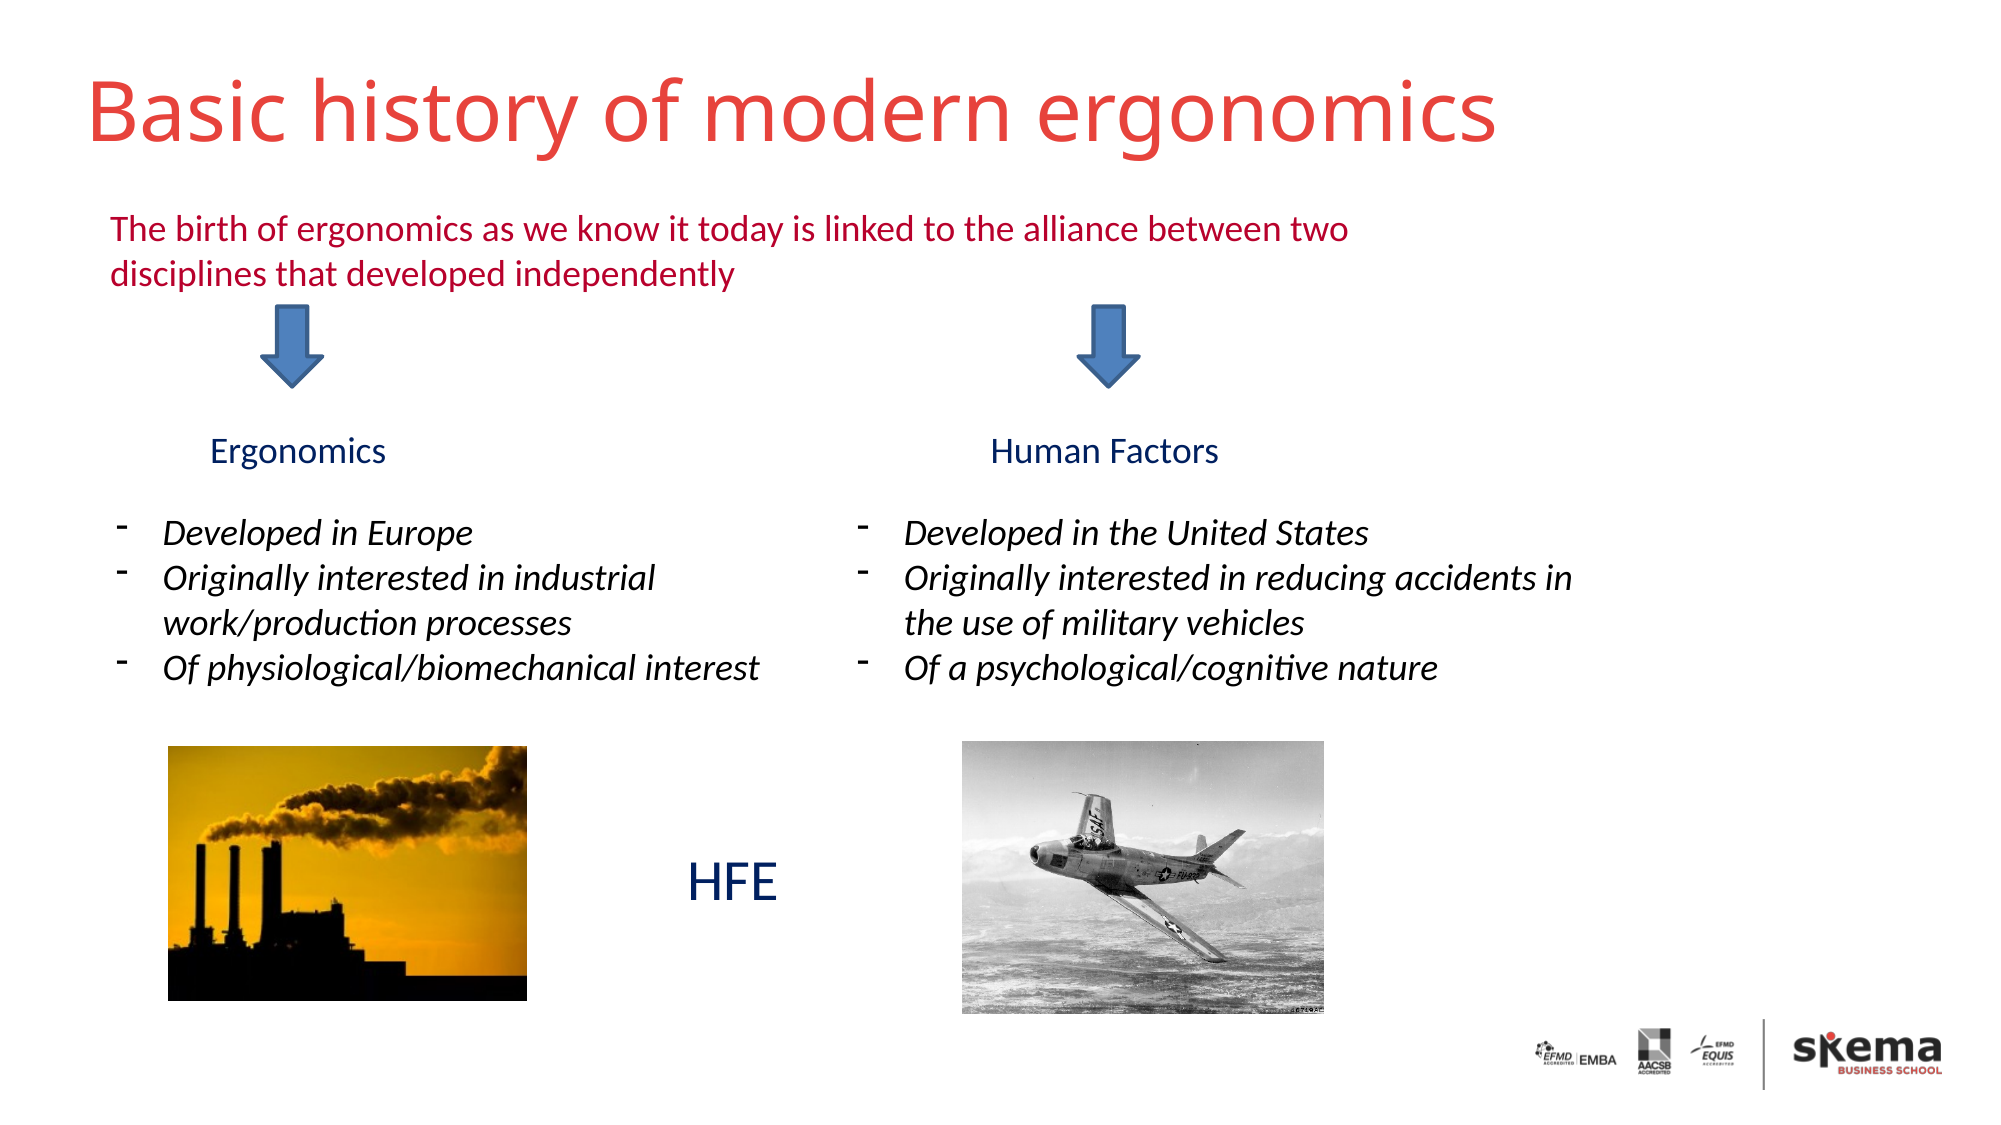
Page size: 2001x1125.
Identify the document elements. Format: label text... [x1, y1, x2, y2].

text_box Ergonomics [195, 418, 410, 479]
text_box Human Factors [975, 418, 1235, 479]
text_box HFE [672, 834, 794, 920]
text_box Developed in Europe Originally interested in industrial work/production processes Of physiological/biomechanical interest [100, 500, 804, 695]
picture [1535, 1019, 1942, 1090]
text_box [1078, 306, 1139, 387]
text_box [261, 306, 323, 387]
picture [168, 746, 527, 1001]
text_box The birth of ergonomics as we know it today is linked to the alliance between two disciplines that developed independently [95, 196, 1372, 302]
text_box Developed in the United States Originally interested in reducing accidents in the use of military vehicles Of a psychological/cognitive nature [842, 500, 1641, 695]
title Basic history of modern ergonomics [70, 53, 1787, 168]
picture [962, 741, 1324, 1015]
